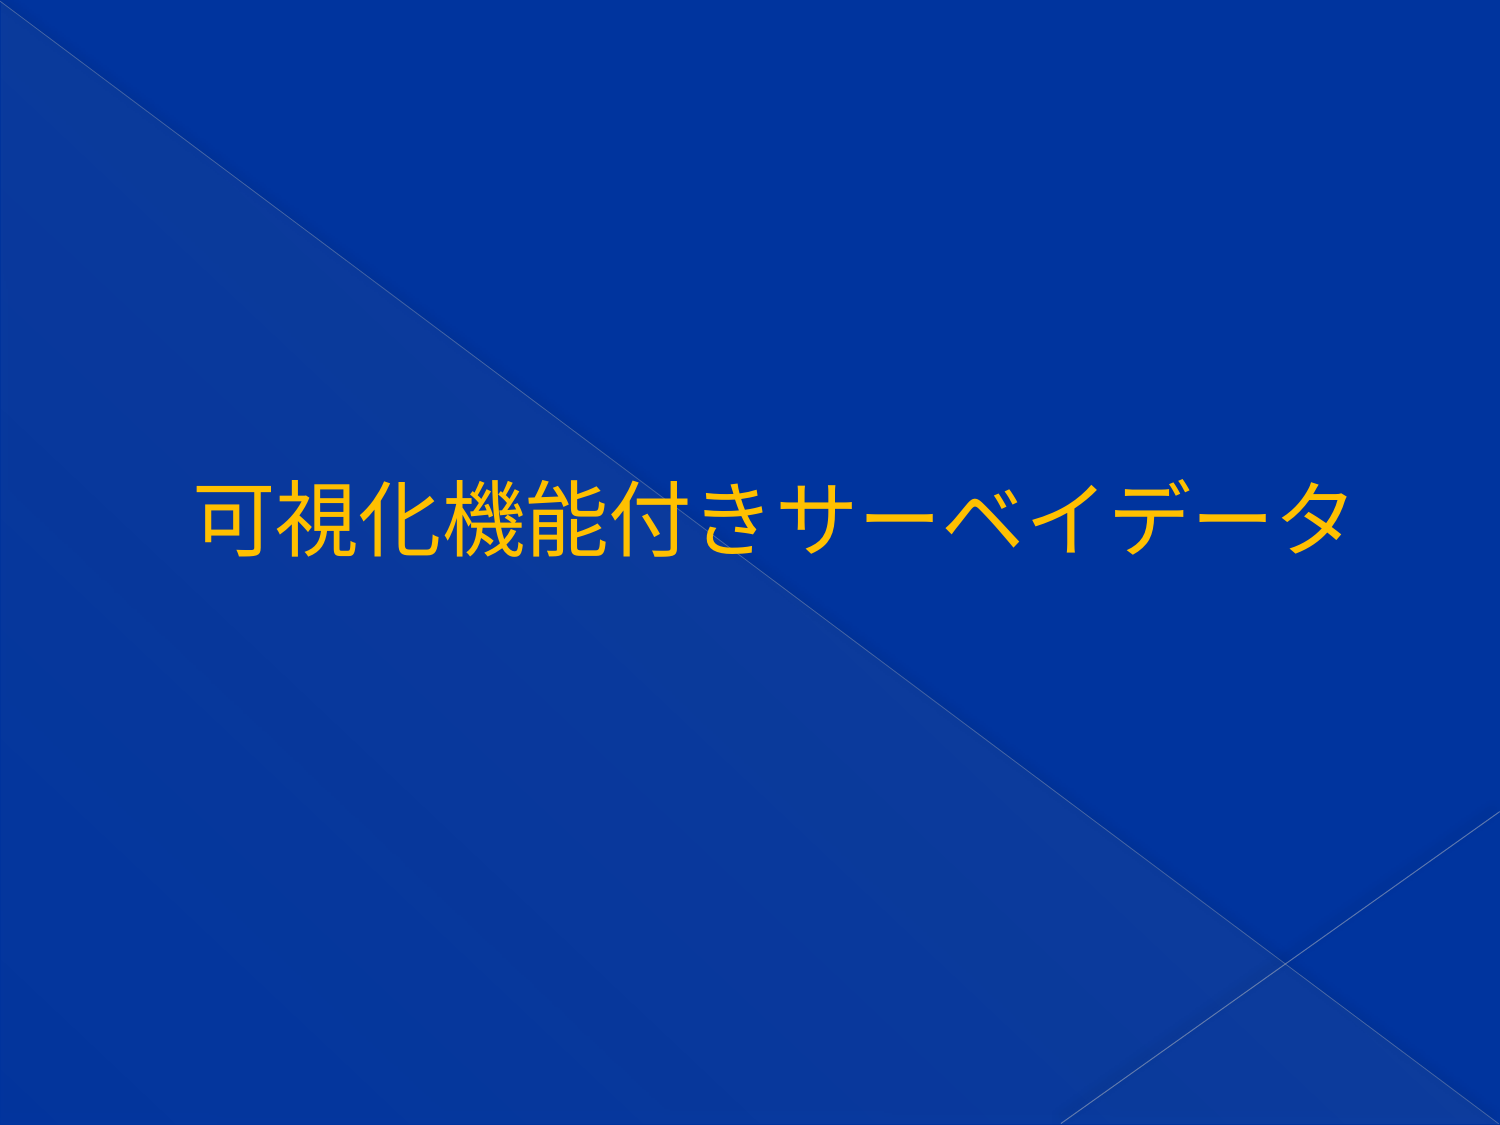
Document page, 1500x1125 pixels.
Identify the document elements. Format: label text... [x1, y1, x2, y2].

text_box 可視化機能付きサーベイデータ [177, 459, 1373, 575]
